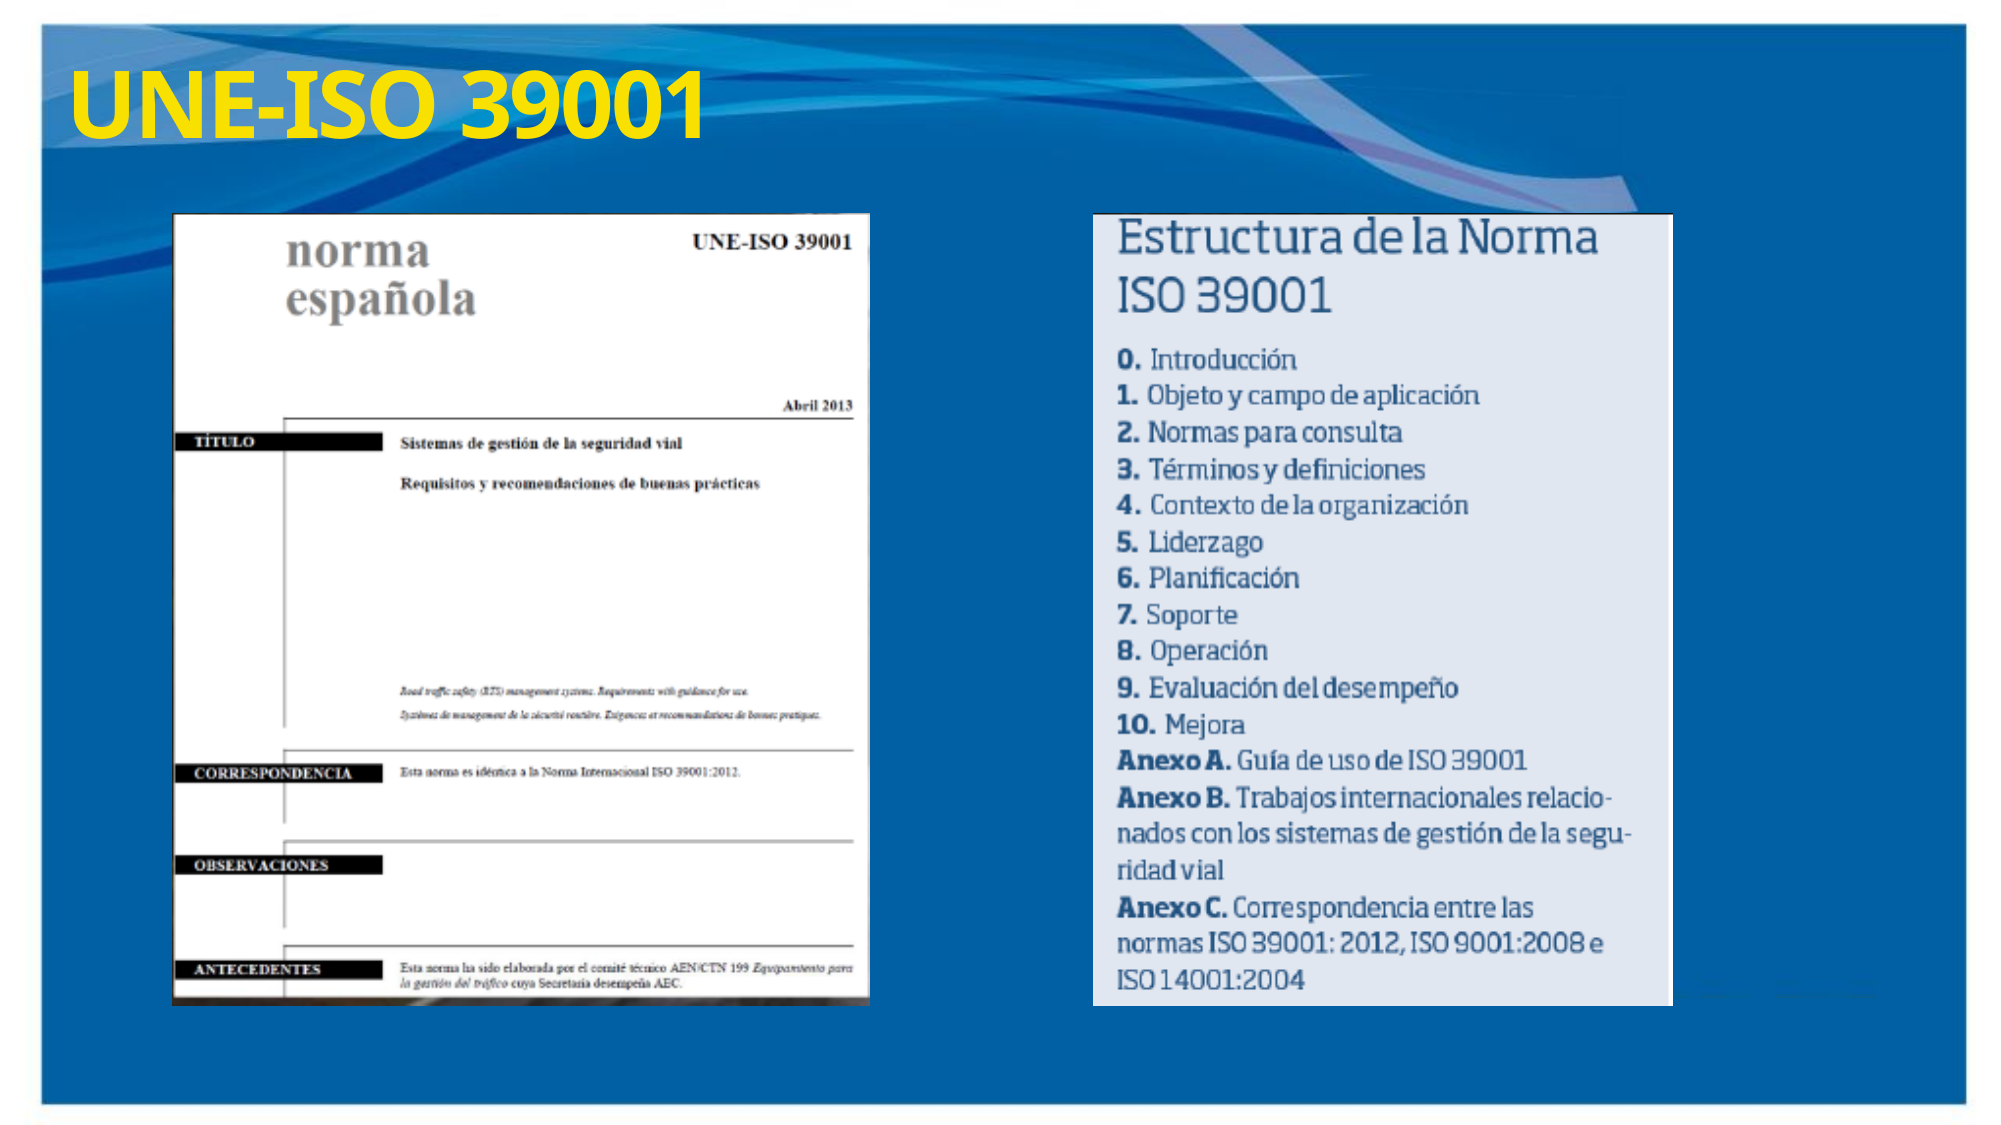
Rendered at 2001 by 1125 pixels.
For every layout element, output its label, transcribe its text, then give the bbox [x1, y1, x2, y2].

title UNE-ISO 39001 [51, 34, 1777, 181]
picture [0, 0, 2001, 1125]
